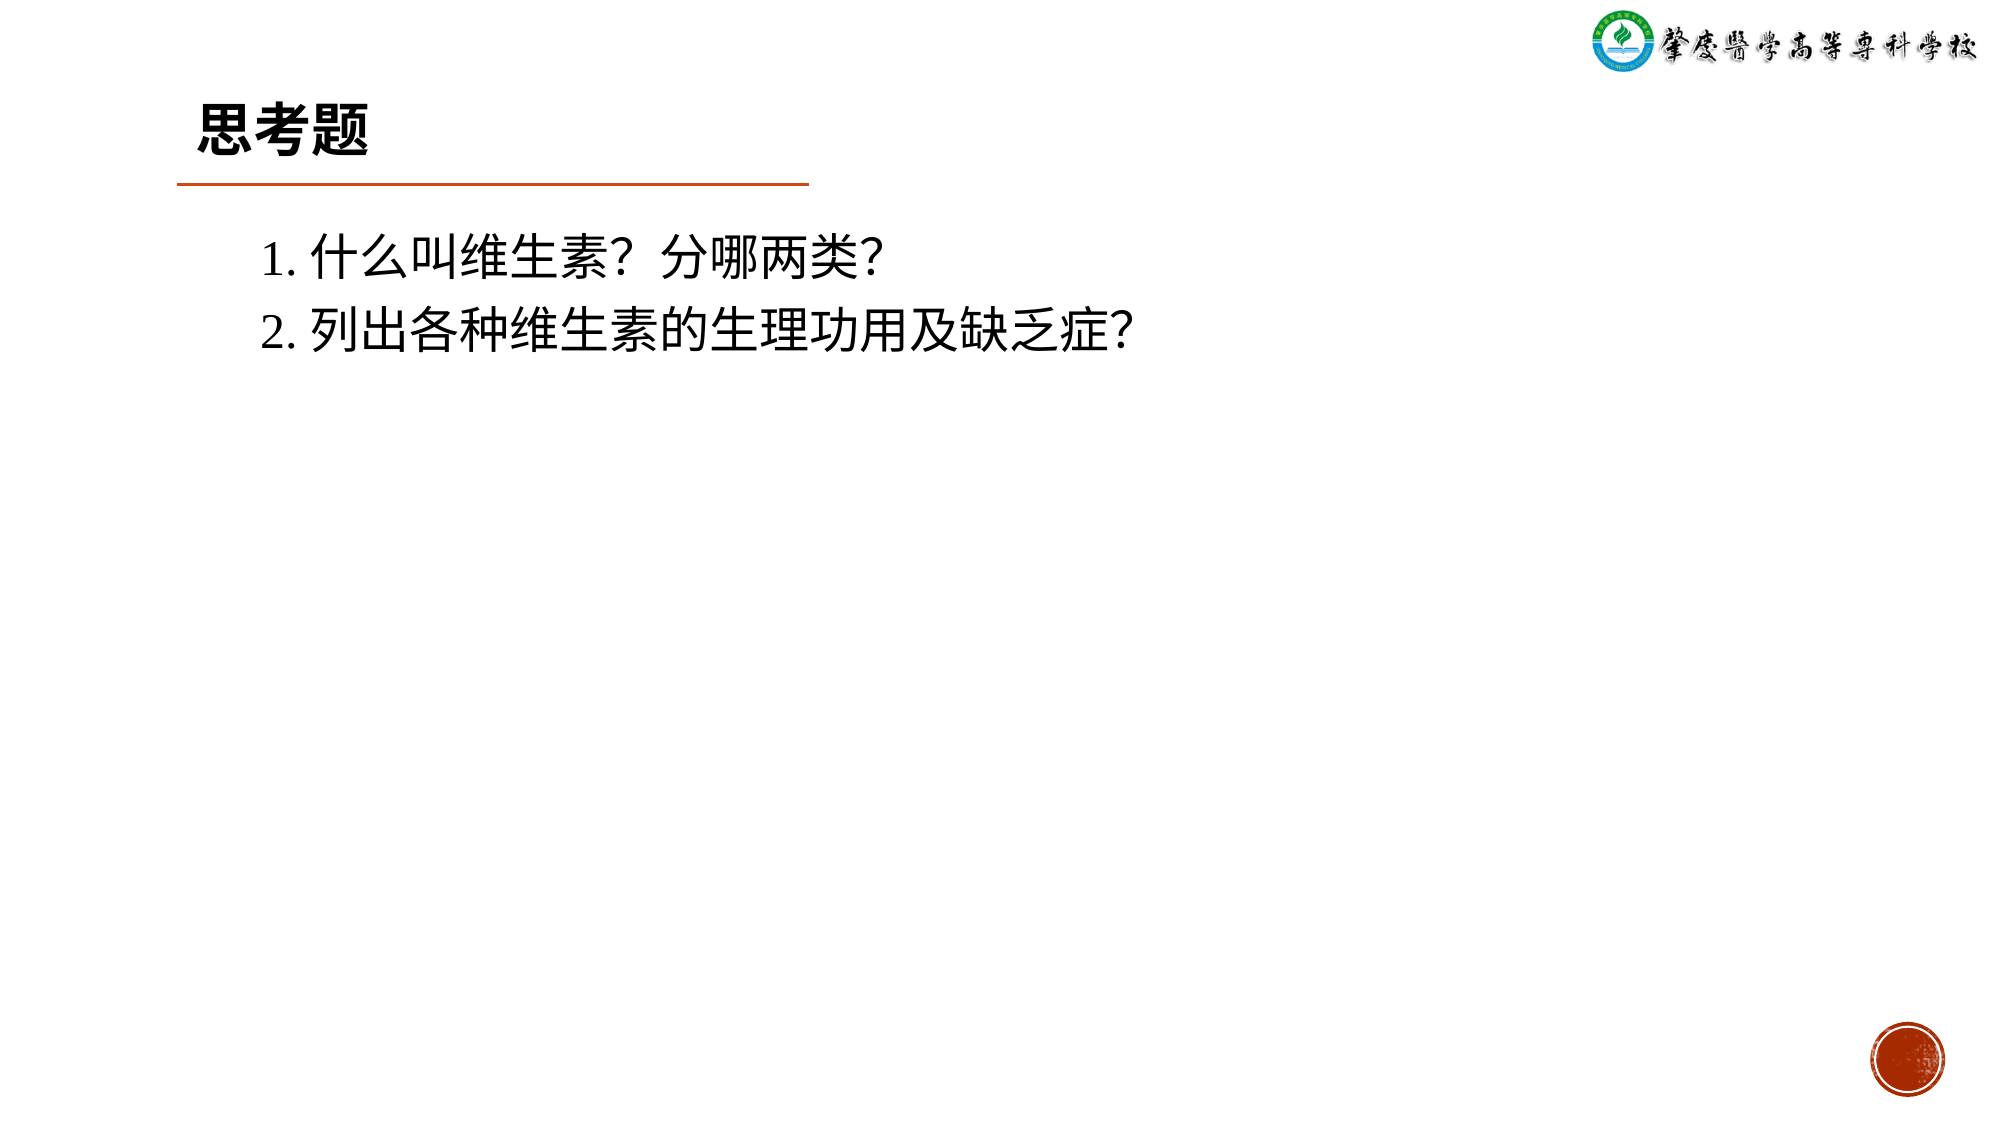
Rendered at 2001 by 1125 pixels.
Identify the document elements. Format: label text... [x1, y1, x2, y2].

list 1.什么叫维生素？分哪两类？ 2.列出各种维生素的生理功用及缺乏症？ [245, 205, 1797, 376]
text_box 思考题 [179, 75, 458, 182]
picture [1580, 9, 1989, 80]
